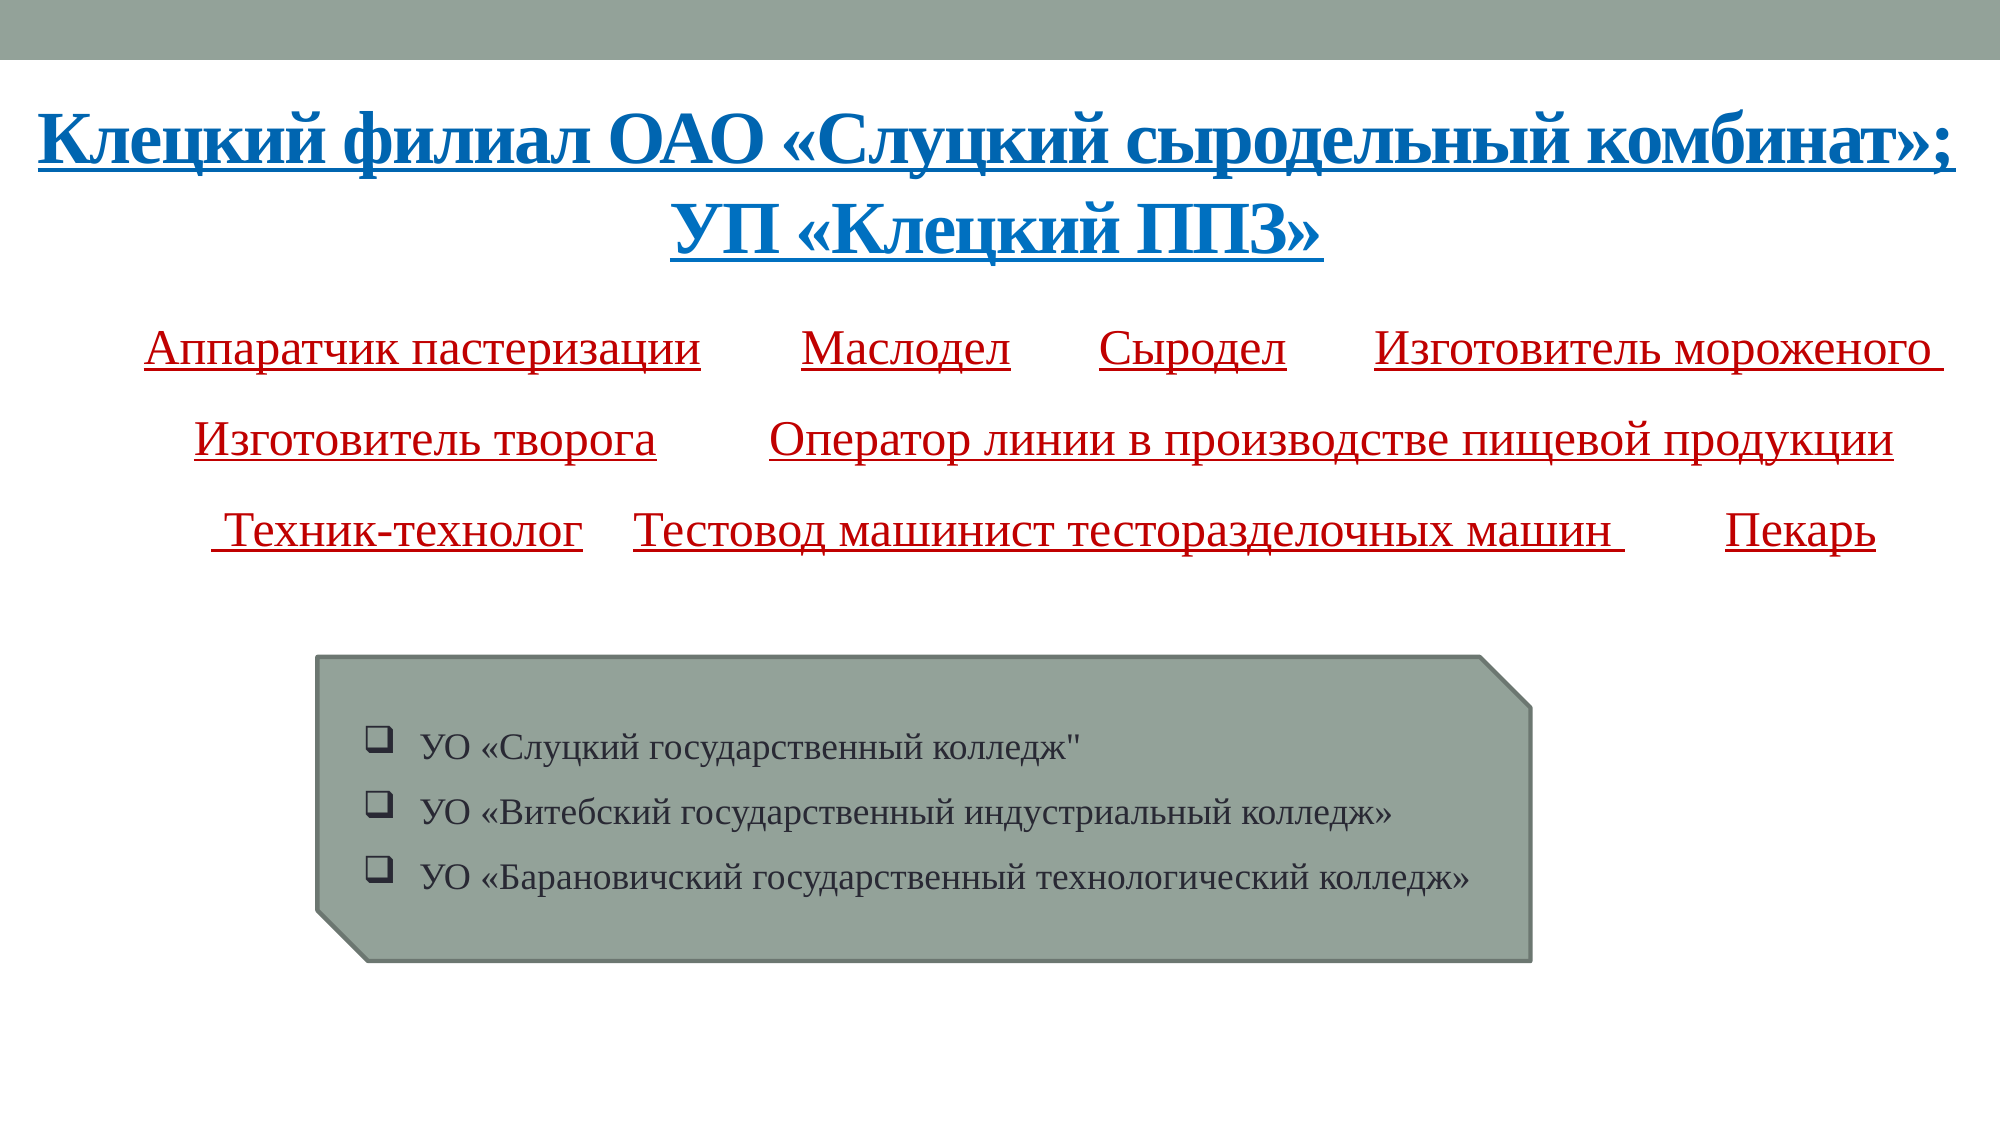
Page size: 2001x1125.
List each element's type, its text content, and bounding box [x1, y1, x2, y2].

text_box УО «Слуцкий государственный колледж" УО «Витебский государственный индустриальный колледж» УО «Барановичский государственный технологический колледж» [348, 711, 1873, 905]
list Аппаратчик пастеризации Маслодел Сыродел Изготовитель мороженого Изготовитель творога Оператор линии в производстве пищевой продукции Техник-технолог Тестовод машинист тесторазделочных машин Пекарь [37, 303, 2000, 732]
title Клецкий филиал ОАО «Слуцкий сыродельный комбинат»; УП «Клецкий ППЗ» [17, 69, 1976, 287]
text_box [315, 732, 1533, 964]
